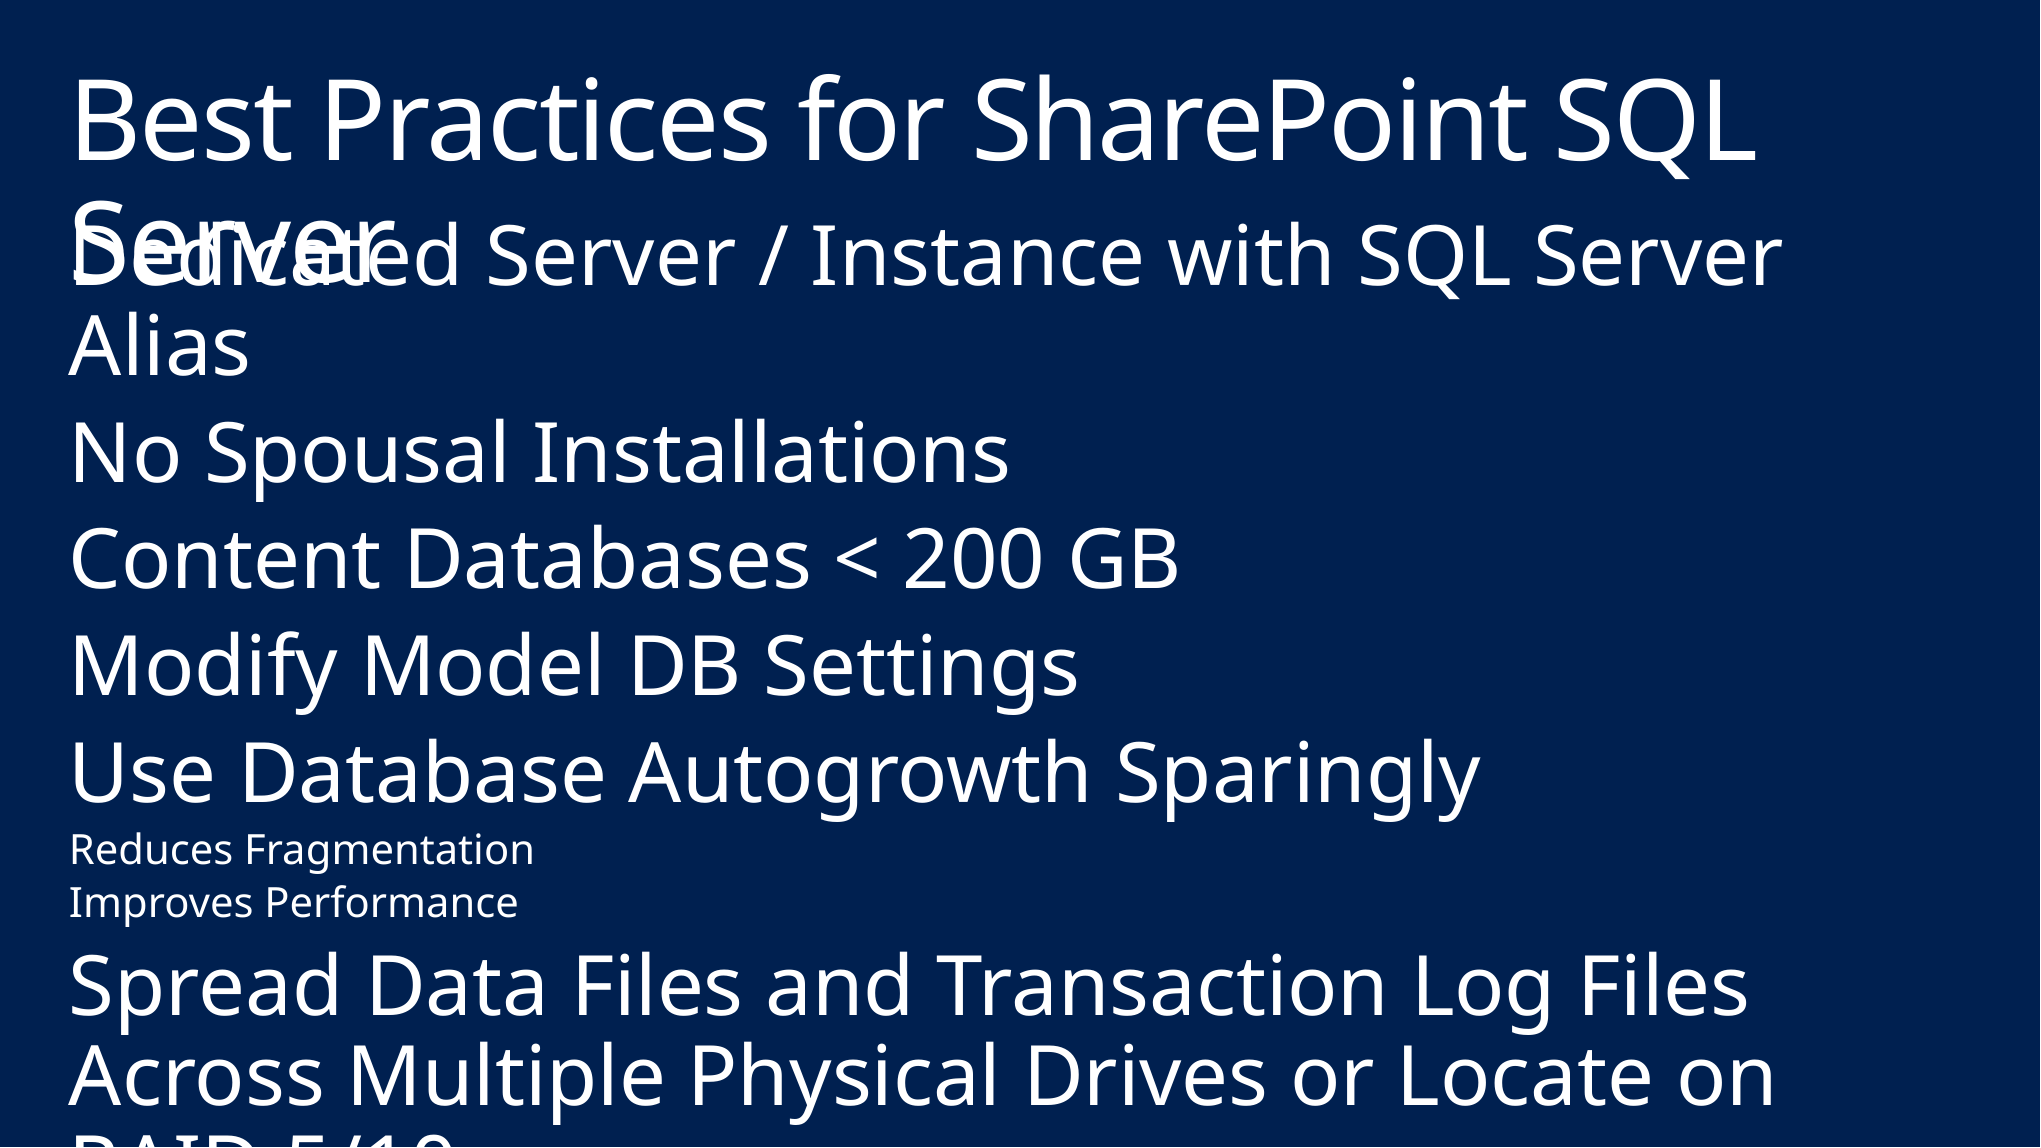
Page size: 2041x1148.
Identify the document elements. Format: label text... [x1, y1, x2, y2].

list Dedicated Server / Instance with SQL Server Alias No Spousal Installations Content Databases < 200 GB Modify Model DB Settings Use Database Autogrowth Sparingly Reduces Fragmentation Improves Performance Spread Data Files and Transaction Log Files Across Multiple Physical Drives or Locate on RAID 5/10 [45, 198, 1996, 1148]
title Best Practices for SharePoint SQL Server [45, 48, 1996, 198]
